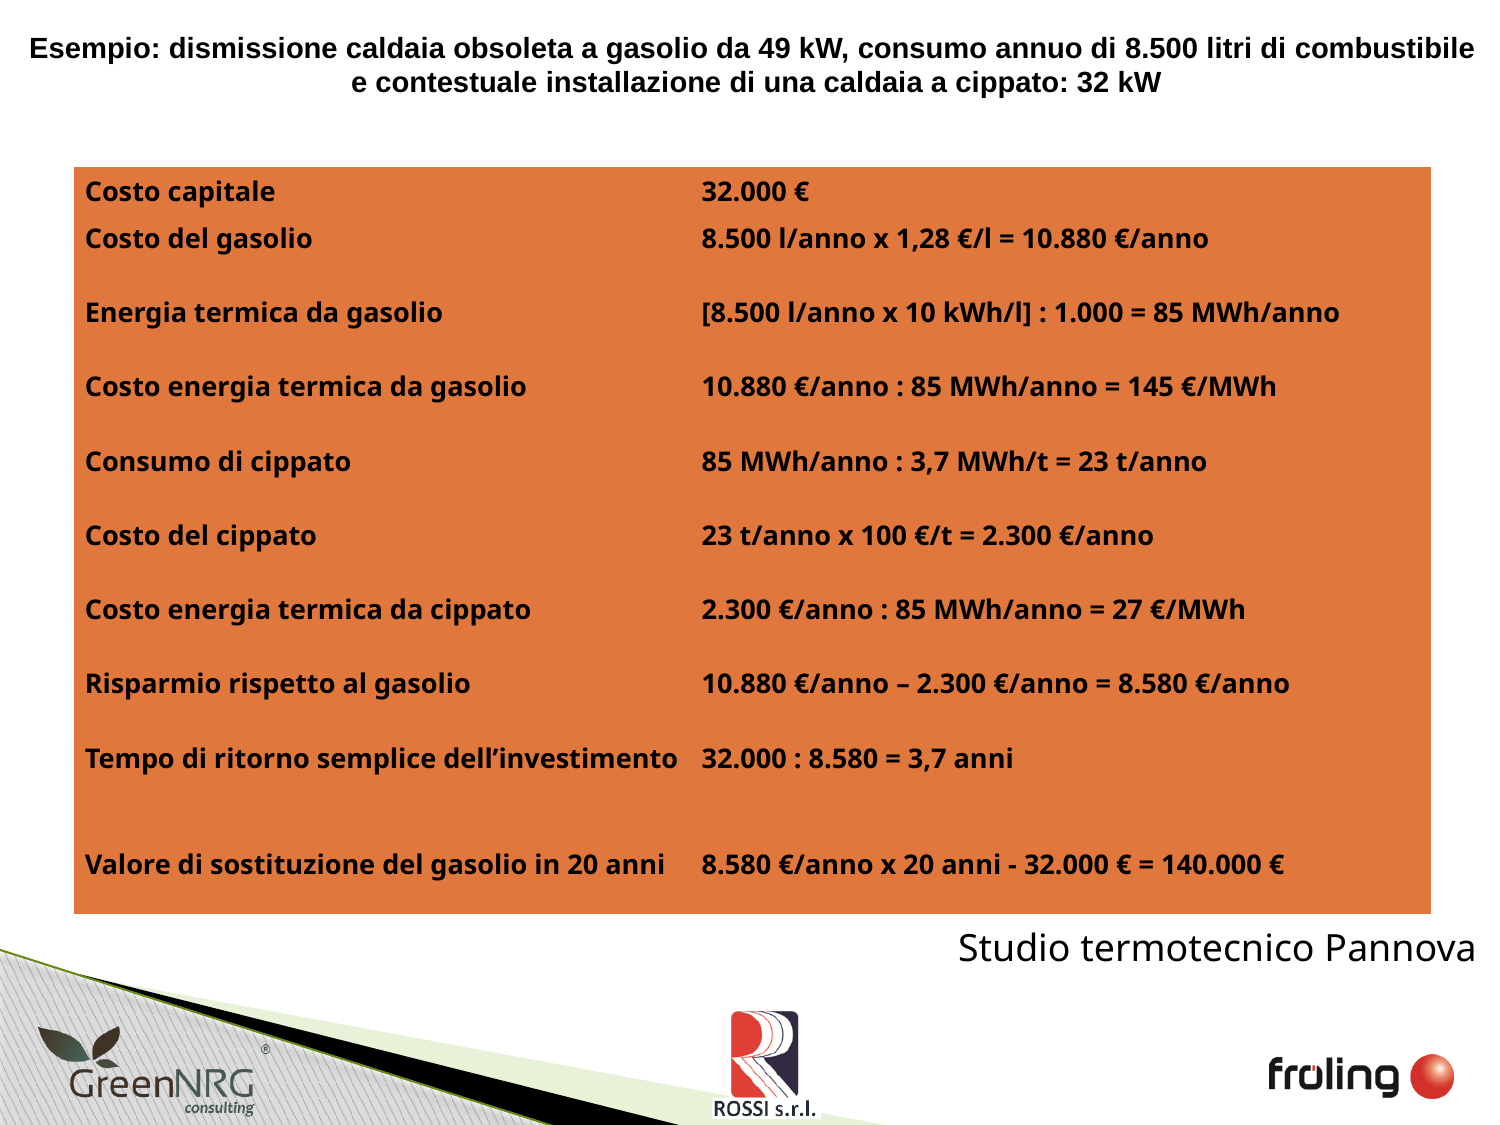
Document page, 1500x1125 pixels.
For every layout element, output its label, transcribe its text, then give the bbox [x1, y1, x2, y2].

table_cell 32.000 : 8.580 = 3,7 anni [691, 734, 1431, 840]
table_cell Costo del gasolio [74, 214, 691, 289]
table_cell Energia termica da gasolio [74, 289, 691, 363]
table_cell 10.880 €/anno : 85 MWh/anno = 145 €/MWh [691, 363, 1431, 437]
table_cell Costo energia termica da cippato [74, 586, 691, 660]
table_cell [8.500 l/anno x 10 kWh/l] : 1.000 = 85 MWh/anno [691, 289, 1431, 363]
table_cell 8.500 l/anno x 1,28 €/l = 10.880 €/anno [691, 214, 1431, 289]
table_cell 85 MWh/anno : 3,7 MWh/t = 23 t/anno [691, 437, 1431, 511]
table_cell Consumo di cippato [74, 437, 691, 511]
picture [711, 1009, 821, 1119]
text_box Esempio: dismissione caldaia obsoleta a gasolio da 49 kW, consumo annuo di 8.500 litri di combustibile e contestuale installazione di una caldaia a cippato: 32 kW [28, 50, 1477, 135]
table_header Costo capitale [74, 167, 691, 214]
table_cell Valore di sostituzione del gasolio in 20 anni [74, 840, 691, 914]
table_cell Costo energia termica da gasolio [74, 363, 691, 437]
text_box Studio termotecnico Pannova [943, 916, 1493, 977]
table_cell Costo del cippato [74, 511, 691, 586]
picture [1268, 1054, 1454, 1099]
table_cell 10.880 €/anno – 2.300 €/anno = 8.580 €/anno [691, 660, 1431, 734]
table_header 32.000 € [691, 167, 1431, 214]
table_cell 2.300 €/anno : 85 MWh/anno = 27 €/MWh [691, 586, 1431, 660]
table_cell Tempo di ritorno semplice dell’investimento [74, 734, 691, 840]
table_cell 8.580 €/anno x 20 anni - 32.000 € = 140.000 € [691, 840, 1431, 914]
table_cell Risparmio rispetto al gasolio [74, 660, 691, 734]
table_cell 23 t/anno x 100 €/t = 2.300 €/anno [691, 511, 1431, 586]
picture [12, 964, 289, 1125]
